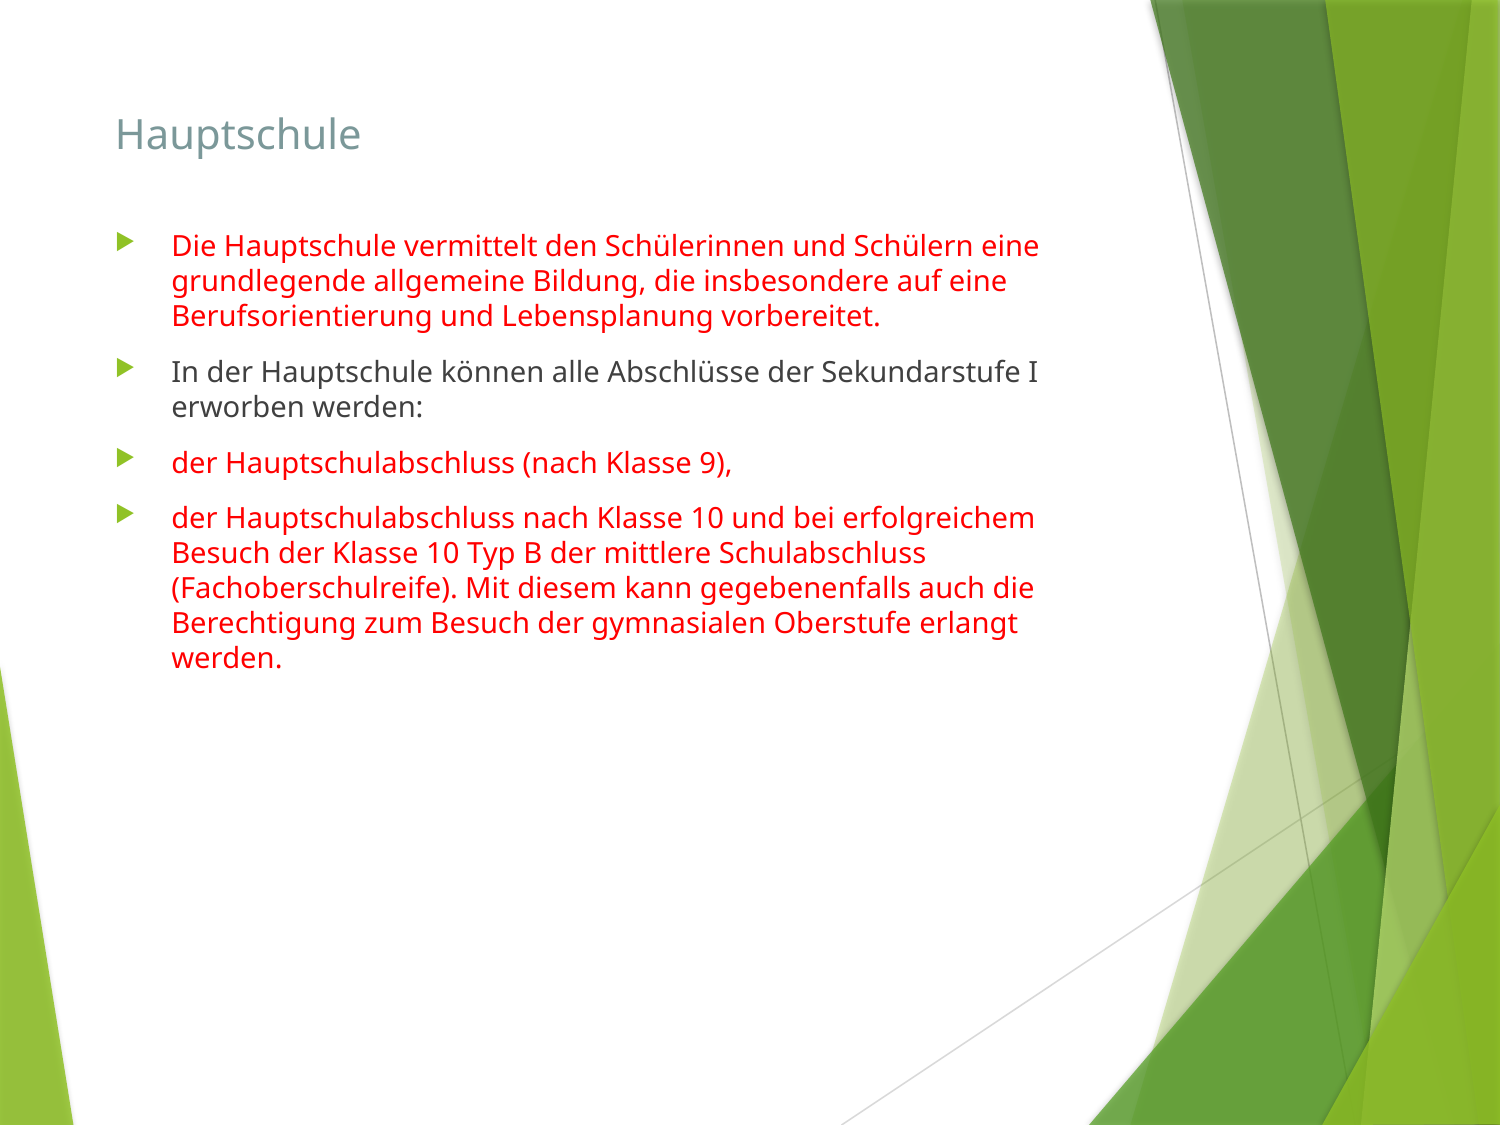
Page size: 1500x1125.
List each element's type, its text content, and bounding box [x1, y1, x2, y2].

title Hauptschule [99, 99, 1142, 220]
list Die Hauptschule vermittelt den Schülerinnen und Schülern eine grundlegende allgemeine Bildung, die insbesondere auf eine Berufsorientierung und Lebensplanung vorbereitet. In der Hauptschule können alle Abschlüsse der Sekundarstufe I erworben werden: der Hauptschulabschluss (nach Klasse 9), der Hauptschulabschluss nach Klasse 10 und bei erfolgreichem Besuch der Klasse 10 Typ B der mittlere Schulabschluss (Fachoberschulreife). Mit diesem kann gegebenenfalls auch die Berechtigung zum Besuch der gymnasialen Oberstufe erlangt werden. [99, 220, 1142, 992]
